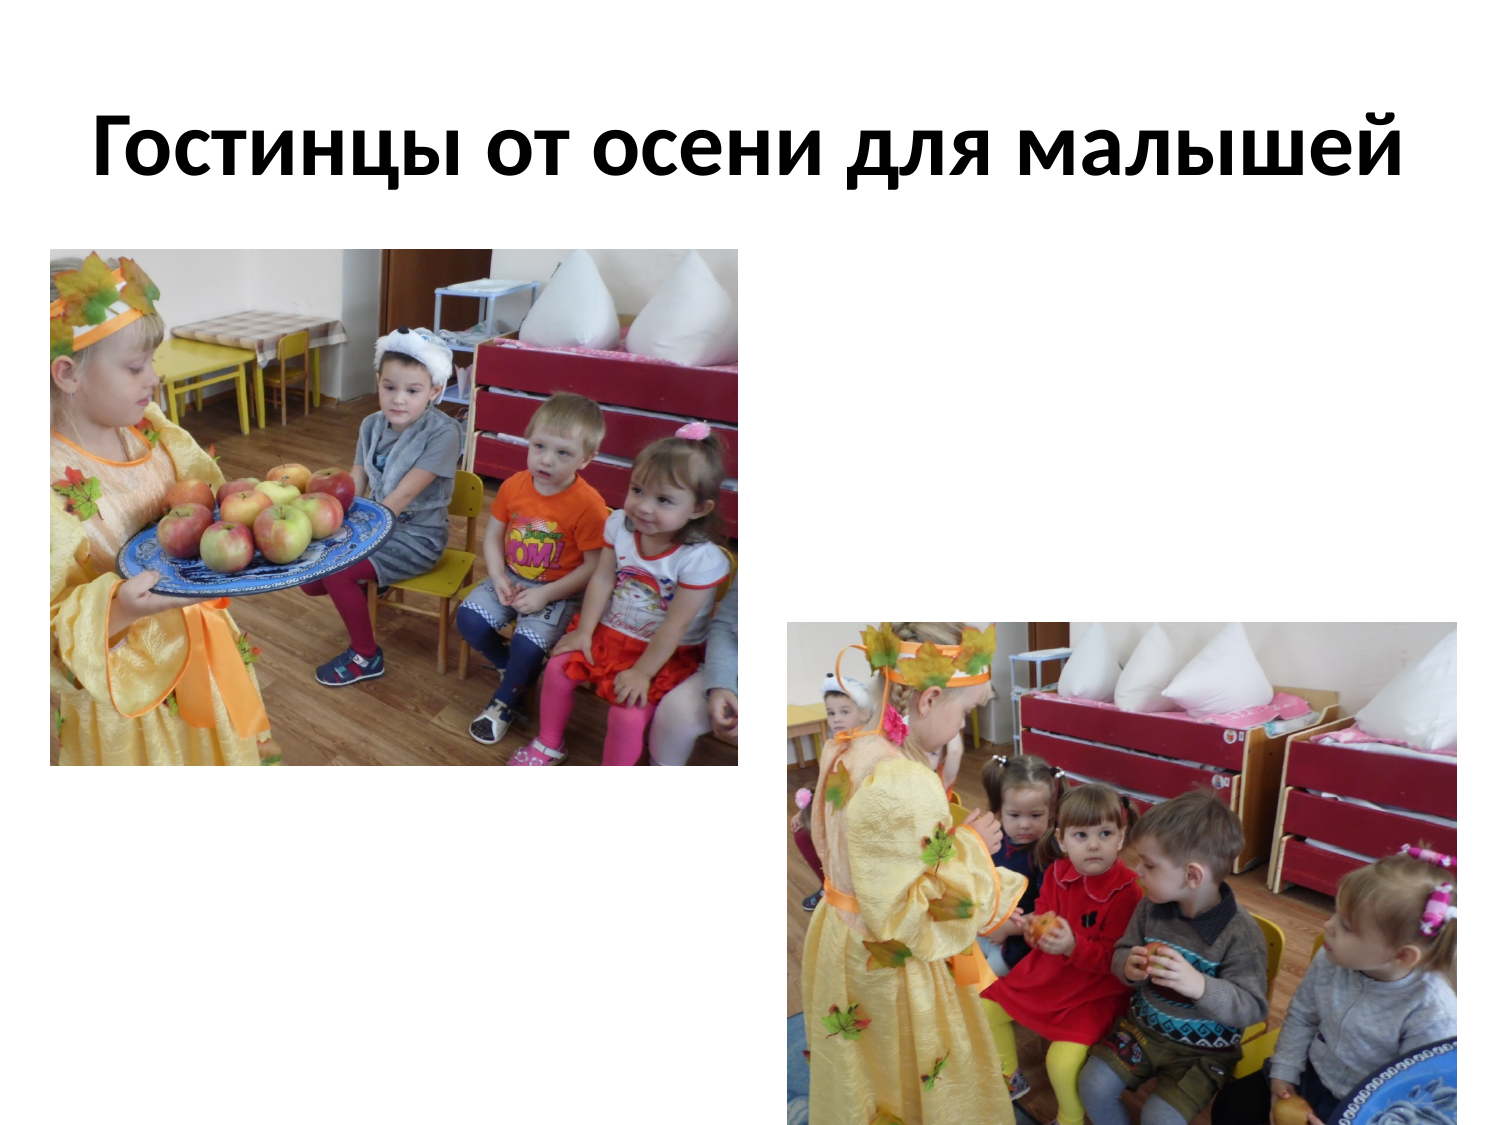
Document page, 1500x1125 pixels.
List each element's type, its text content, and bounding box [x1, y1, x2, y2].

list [787, 621, 1457, 1125]
title Гостинцы от осени для малышей [75, 45, 1425, 233]
picture [49, 249, 738, 766]
